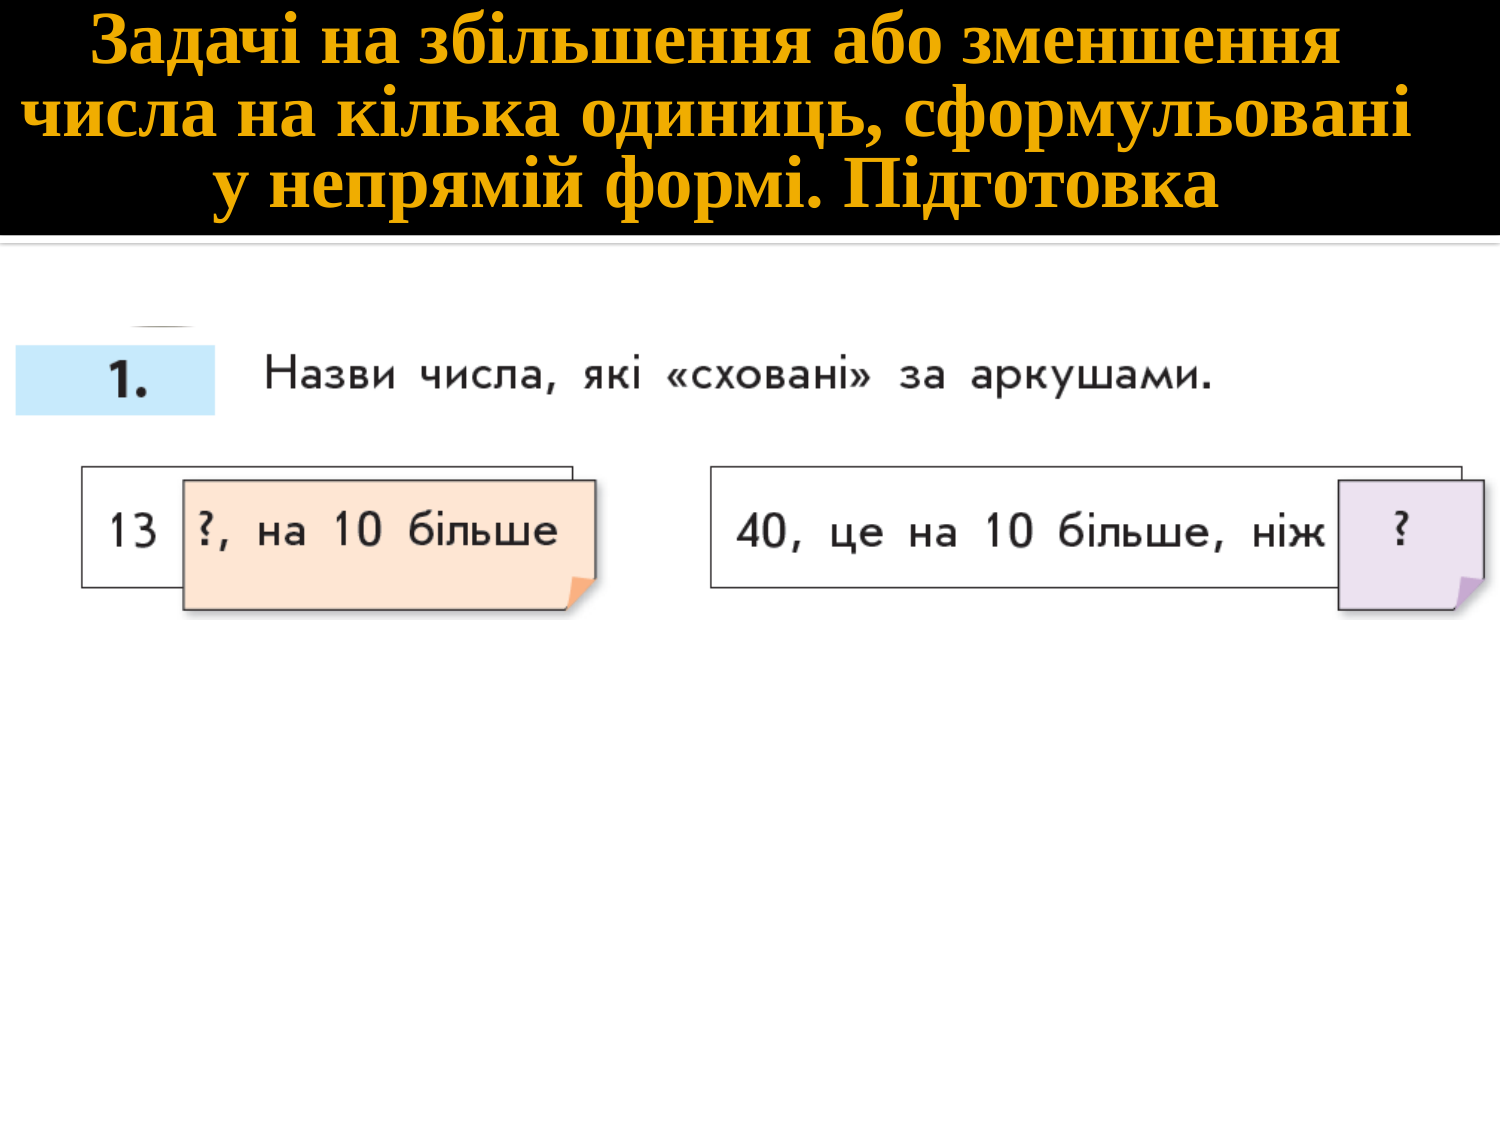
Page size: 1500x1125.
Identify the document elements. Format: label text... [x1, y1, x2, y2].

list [10, 326, 1500, 620]
title Задачі на збільшення або зменшення числа на кілька одиниць, сформульовані у непрямій формі. Підготовка [0, 11, 1425, 218]
